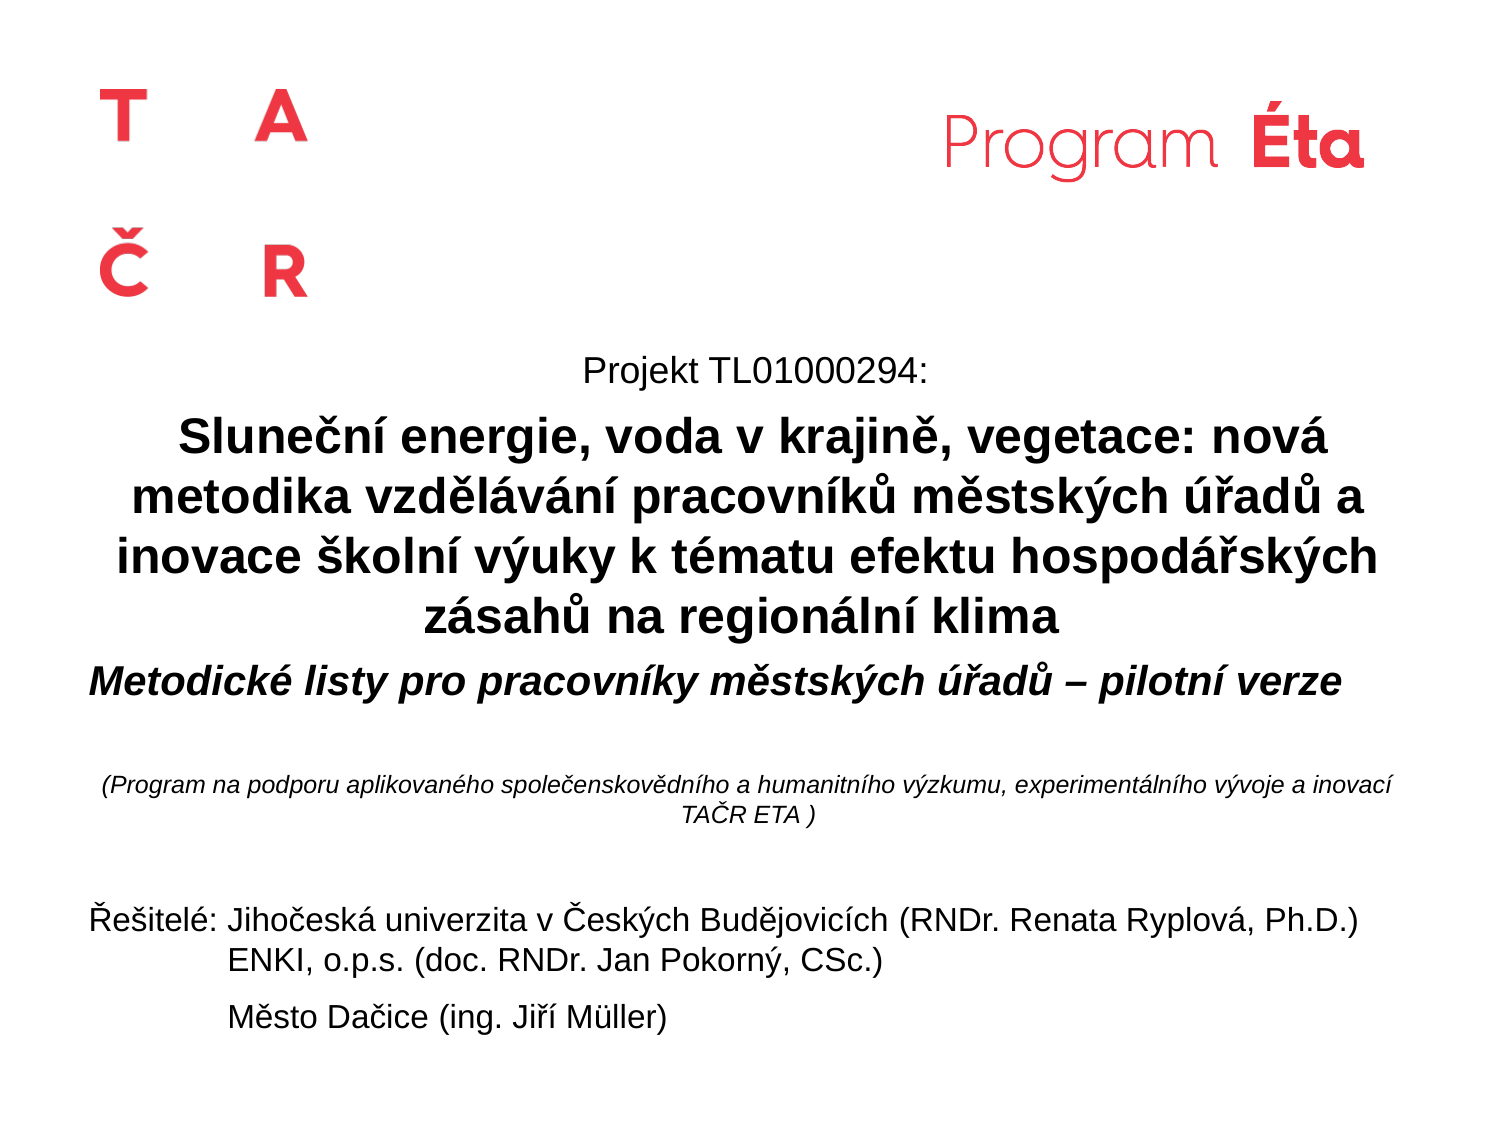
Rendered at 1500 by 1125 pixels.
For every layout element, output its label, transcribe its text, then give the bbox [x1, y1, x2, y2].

picture [100, 89, 308, 298]
list Projekt TL01000294: Sluneční energie, voda v krajině, vegetace: nová metodika vzdělávání pracovníků městských úřadů a inovace školní výuky k tématu efektu hospodářských zásahů na regionální klima Metodické listy pro pracovníky městských úřadů – pilotní verze (Program na podporu aplikovaného společenskovědního a humanitního výzkumu, experimentálního vývoje a inovací TAČR ETA ) Řešitelé: Jihočeská univerzita v Českých Budějovicích (RNDr. Renata Ryplová, Ph.D.) ENKI, o.p.s. (doc. RNDr. Jan Pokorný, CSc.) Město Dačice (ing. Jiří Müller) [73, 326, 1424, 1069]
picture [926, 82, 1378, 194]
